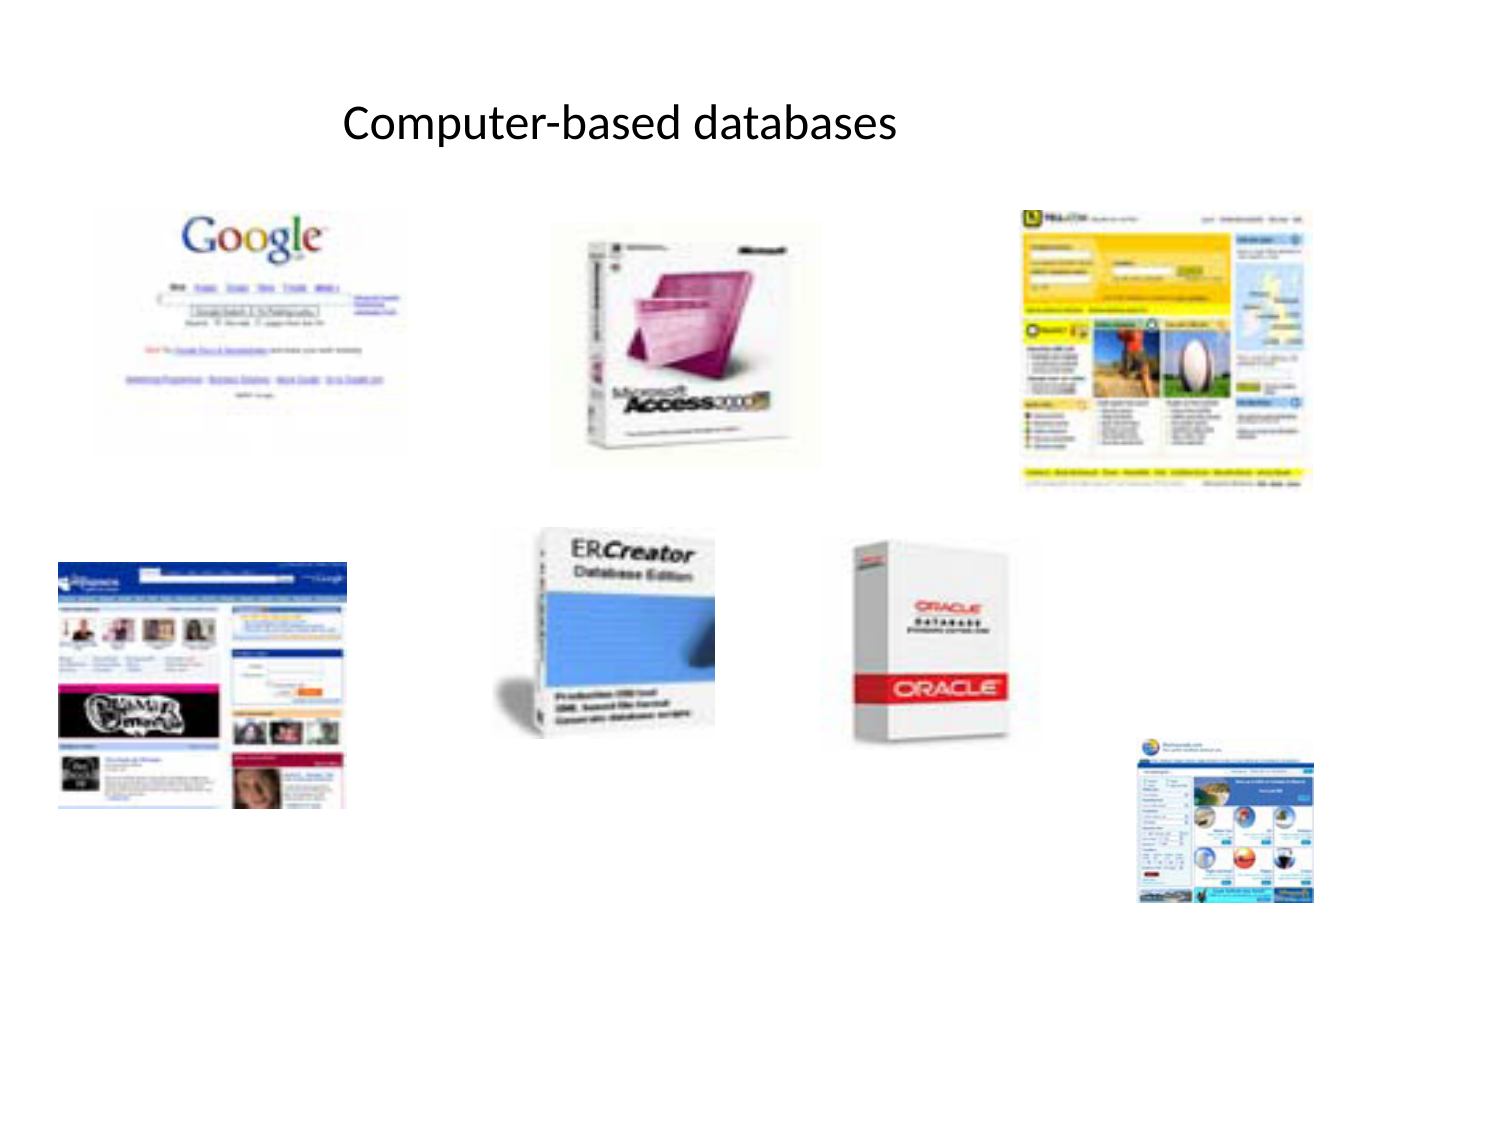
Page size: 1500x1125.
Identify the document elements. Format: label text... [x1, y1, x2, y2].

picture [550, 222, 821, 469]
picture [1136, 737, 1314, 903]
picture [1019, 210, 1313, 493]
picture [58, 562, 347, 809]
picture [93, 210, 422, 458]
picture [820, 538, 1044, 751]
picture [491, 527, 715, 739]
text_box Computer-based databases [328, 81, 1172, 157]
